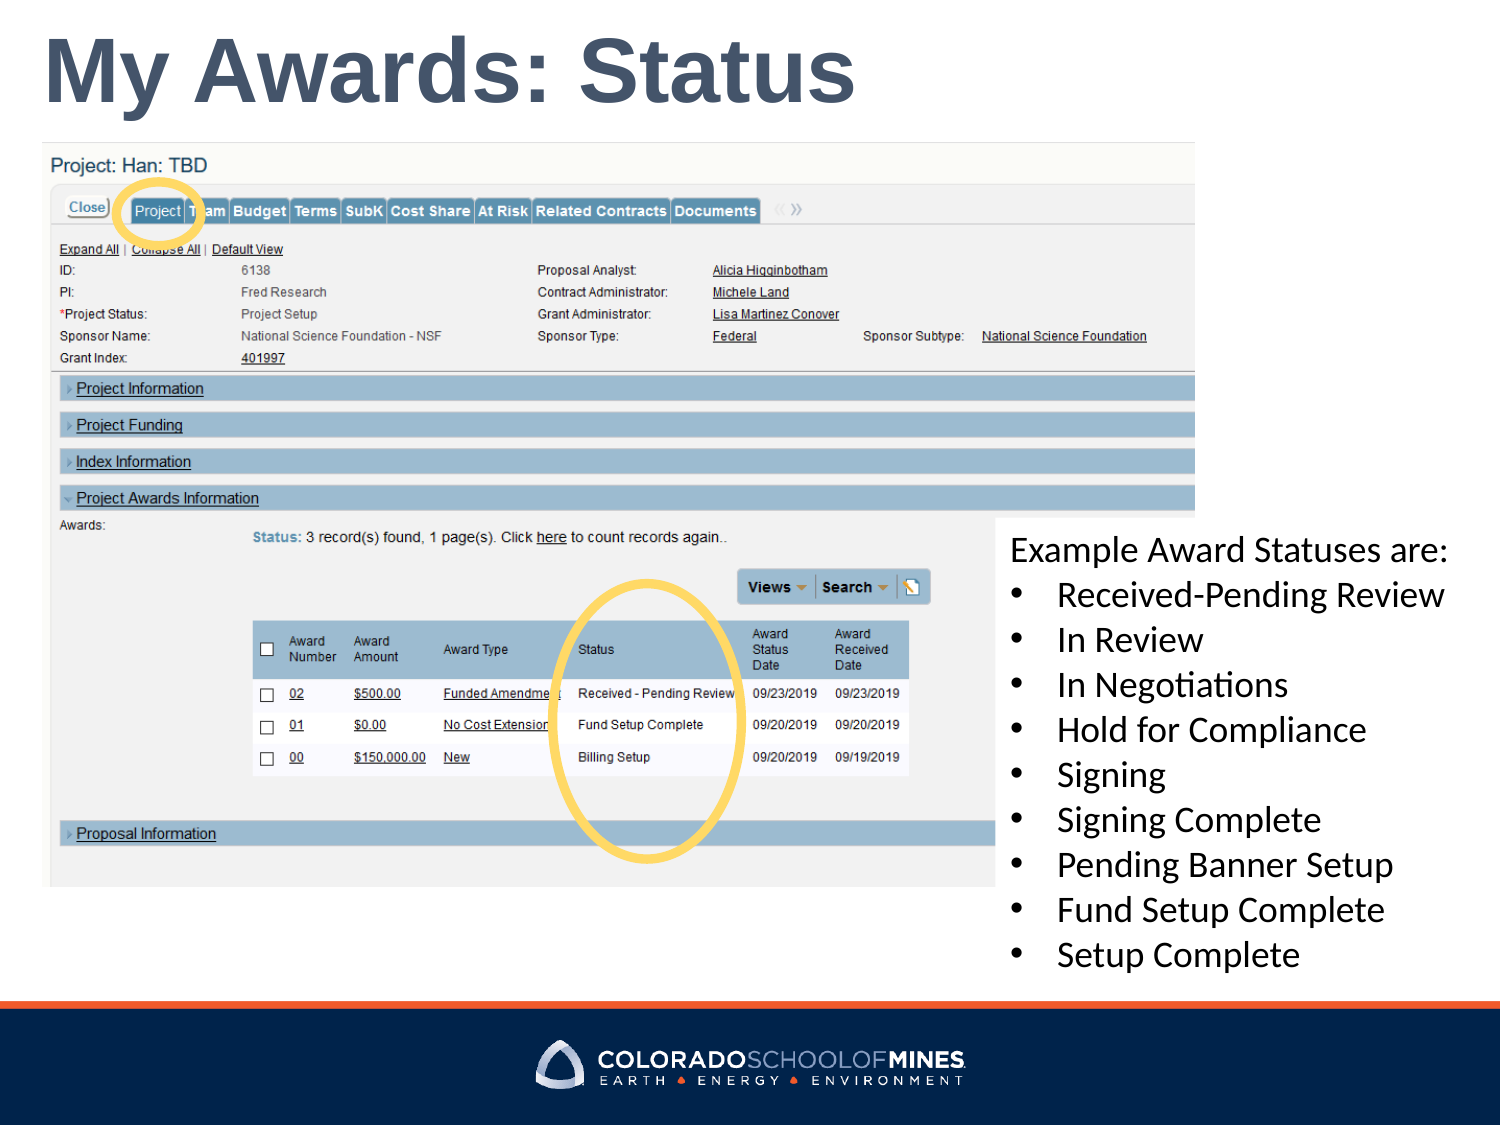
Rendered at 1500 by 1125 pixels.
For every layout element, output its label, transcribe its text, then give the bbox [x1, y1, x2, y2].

picture [0, 0, 1500, 1125]
text_box Example Award Statuses are: Received-Pending Review In Review In Negotiations Hold for Compliance Signing Signing Complete Pending Banner Setup Fund Setup Complete Setup Complete [995, 517, 1485, 983]
text_box My Awards: Status [28, 4, 1367, 130]
